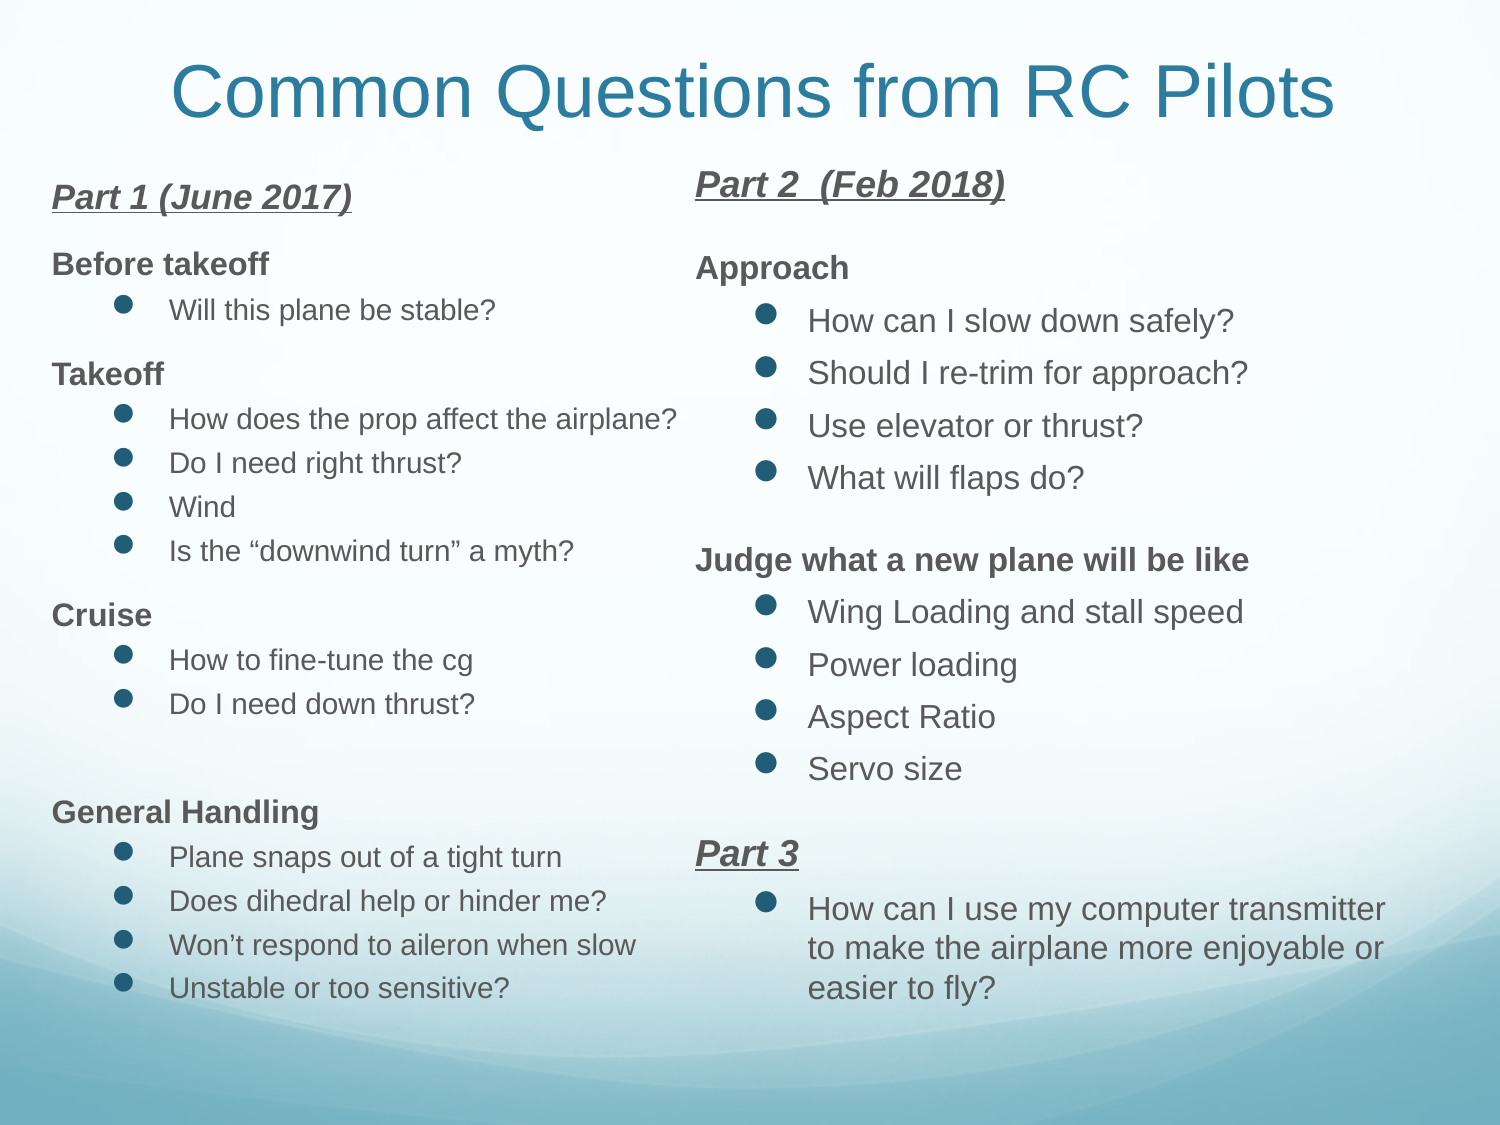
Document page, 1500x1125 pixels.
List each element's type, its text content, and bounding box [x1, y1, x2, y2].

list Part 1 (June 2017) Before takeoff Will this plane be stable? Takeoff How does the prop affect the airplane? Do I need right thrust? Wind Is the “downwind turn” a myth? Cruise How to fine-tune the cg Do I need down thrust? General Handling Plane snaps out of a tight turn Does dihedral help or hinder me? Won’t respond to aileron when slow Unstable or too sensitive? [36, 166, 679, 1054]
title Common Questions from RC Pilots [94, 47, 1414, 140]
text_box Part 2 (Feb 2018) Approach How can I slow down safely? Should I re-trim for approach? Use elevator or thrust? What will flaps do? Judge what a new plane will be like Wing Loading and stall speed Power loading Aspect Ratio Servo size Part 3 How can I use my computer transmitter to make the airplane more enjoyable or easier to fly? [679, 152, 1414, 1082]
